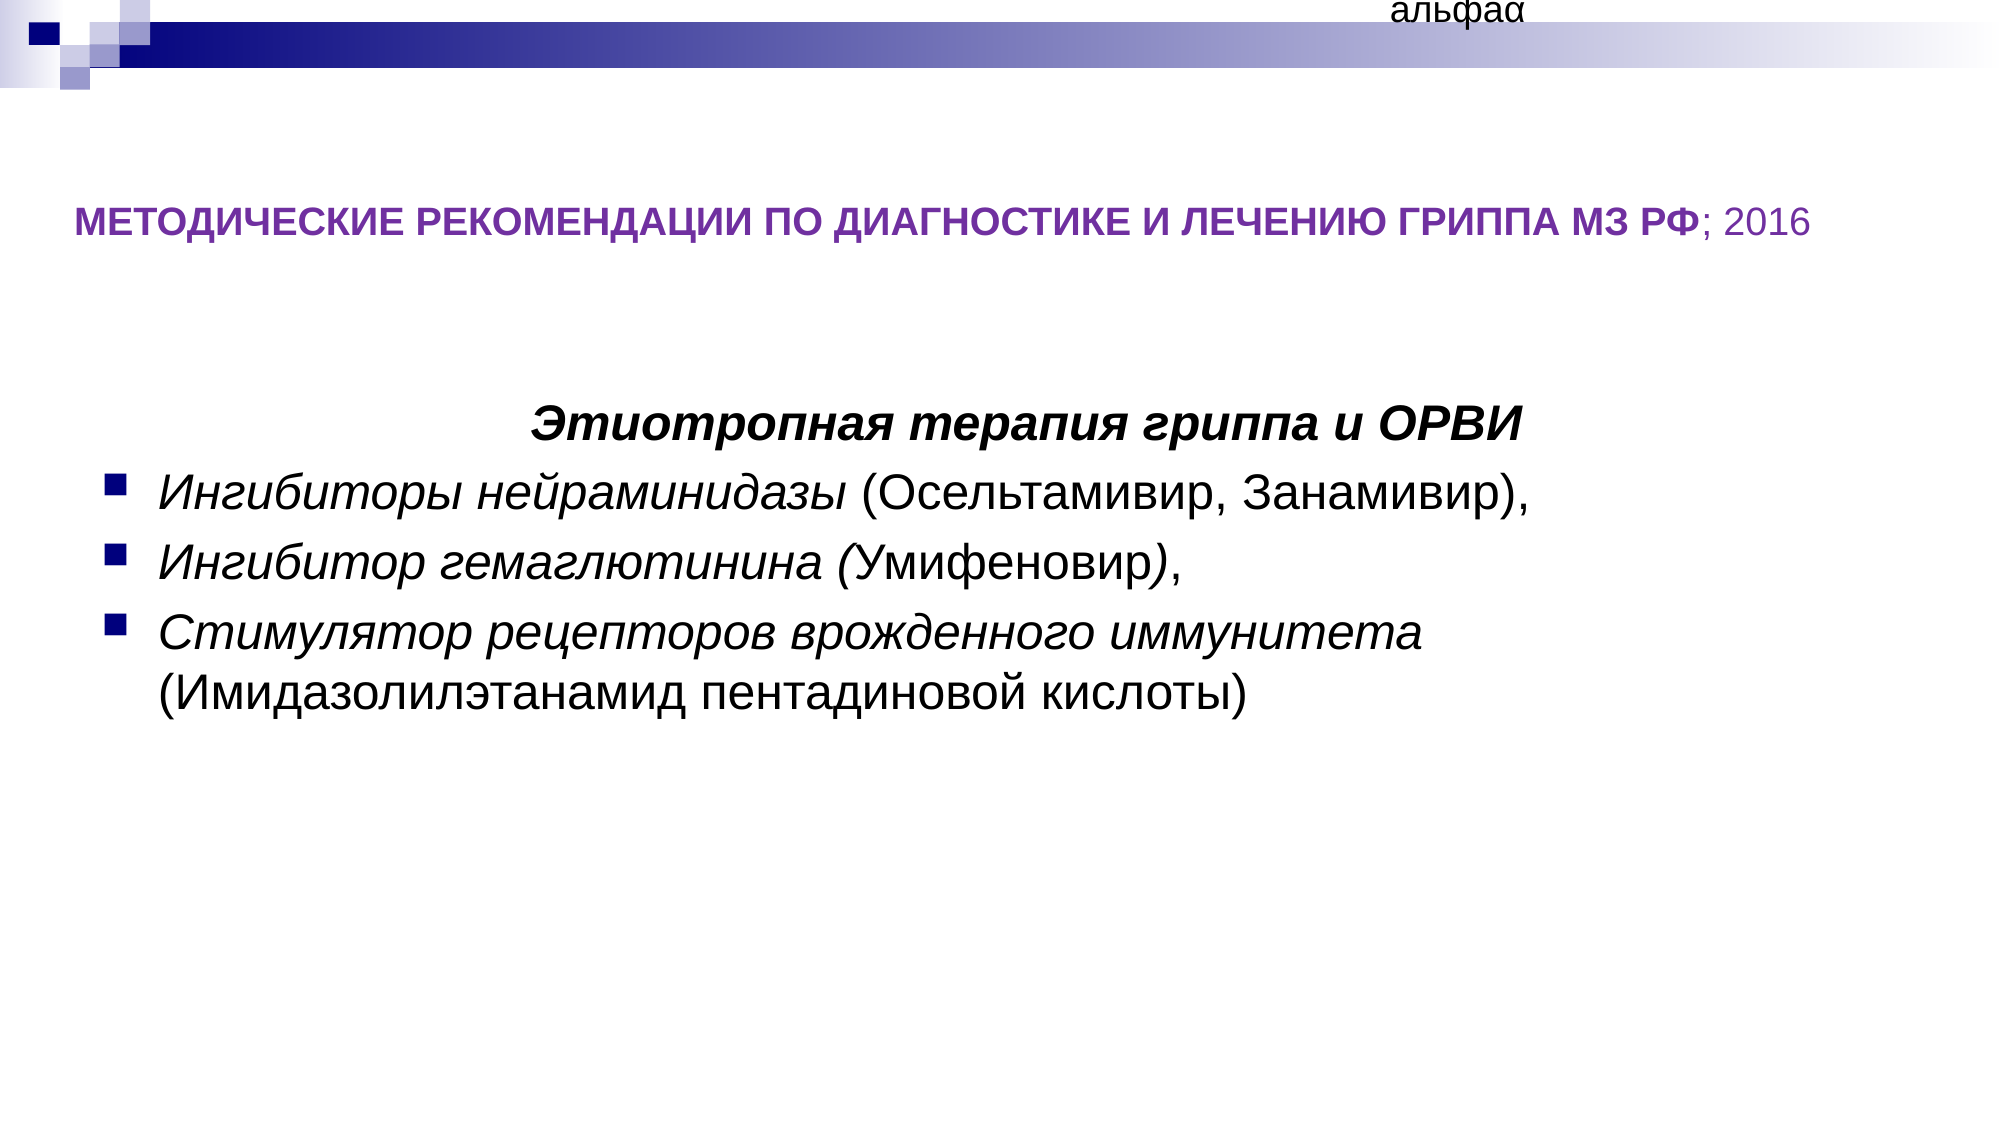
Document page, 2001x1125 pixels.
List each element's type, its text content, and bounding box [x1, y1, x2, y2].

text_box альфаα [1375, 0, 1541, 38]
list Этиотропная терапия гриппа и ОРВИ Ингибиторы нейраминидазы (Осельтамивир, Занамивир), Ингибитор гемаглютинина (Умифеновир), Стимулятор рецепторов врожденного иммунитета (Имидазолилэтанамид пентадиновой кислоты) [86, 382, 1910, 1005]
title МЕТОДИЧЕСКИЕ РЕКОМЕНДАЦИИ ПО ДИАГНОСТИКЕ И ЛЕЧЕНИЮ ГРИППА МЗ РФ; 2016 [59, 92, 1860, 253]
